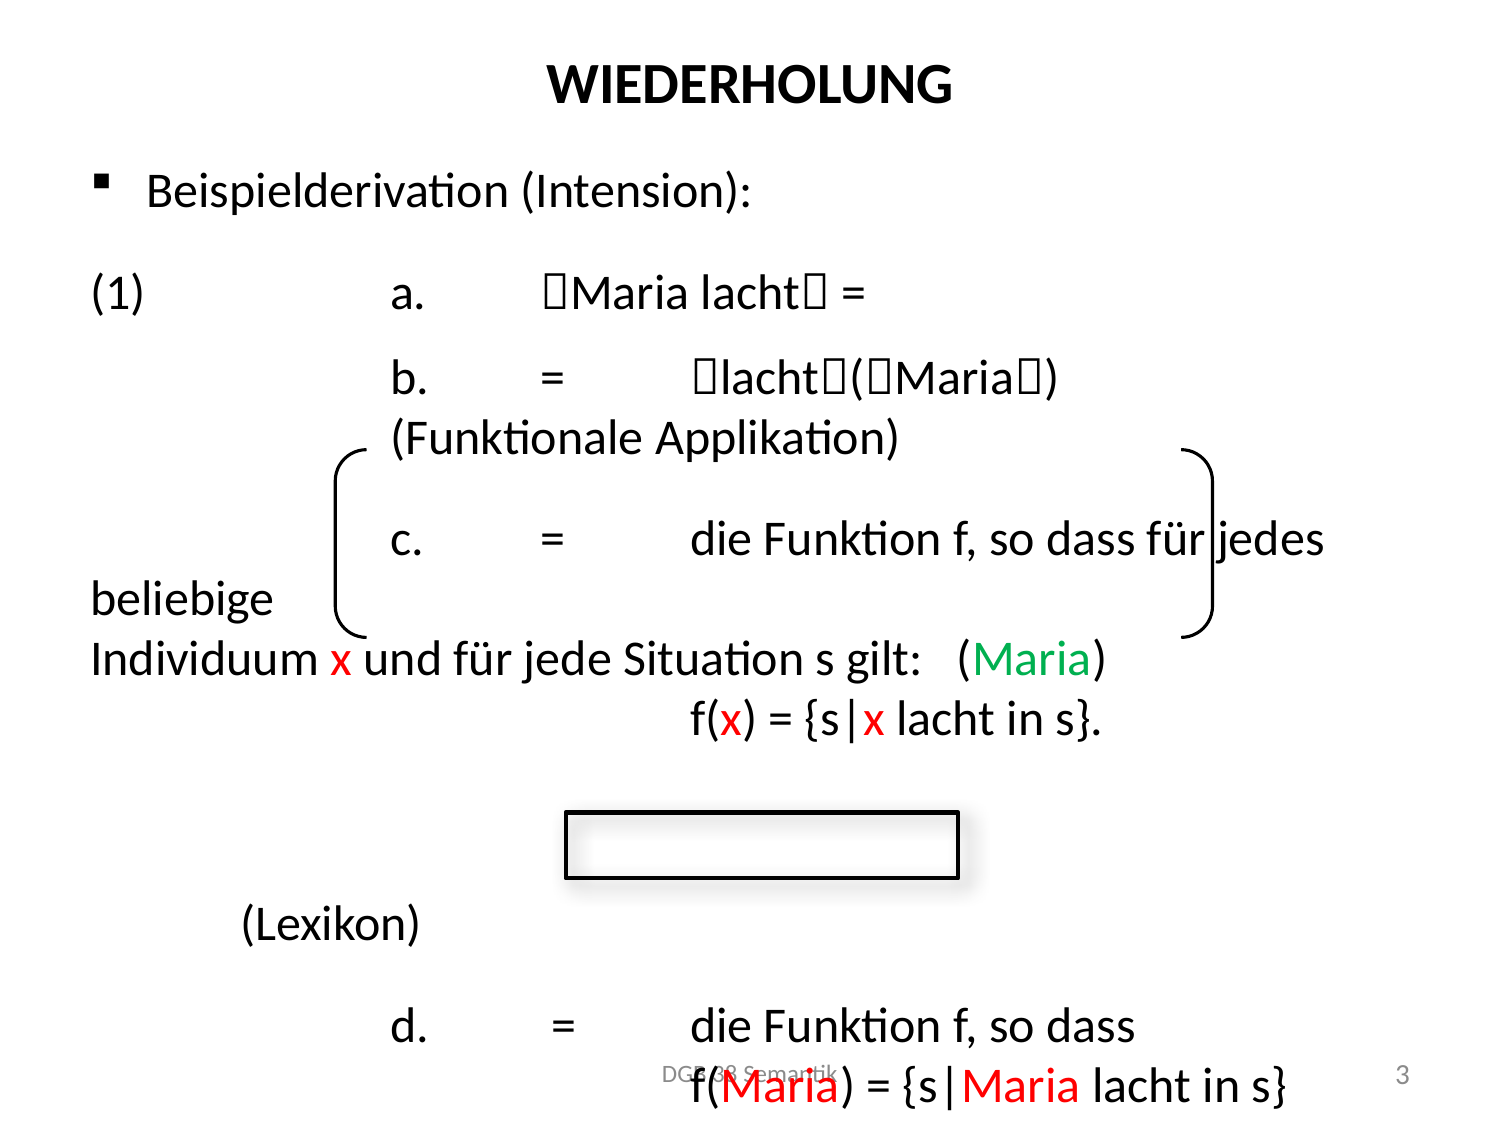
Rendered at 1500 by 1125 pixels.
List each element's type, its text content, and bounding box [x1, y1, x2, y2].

text_box [564, 810, 960, 880]
text_box [334, 448, 1214, 639]
title Wiederholung [75, 24, 1425, 136]
slide_number 3 [1074, 1042, 1425, 1103]
footer DGB 38 Semantik [512, 1042, 988, 1103]
list Beispielderivation (Intension): (1) a. Maria lacht = b. = lacht(Maria) (Funktionale Applikation) c. = die Funktion f, so dass für jedes beliebige Individuum x und für jede Situation s gilt: (Maria) f(x) = {s|x lacht in s}. (Lexikon) d. = die Funktion f, so dass f(Maria) = {s|Maria lacht in s} e. = {s|Maria lacht in s}. [75, 149, 1425, 1013]
